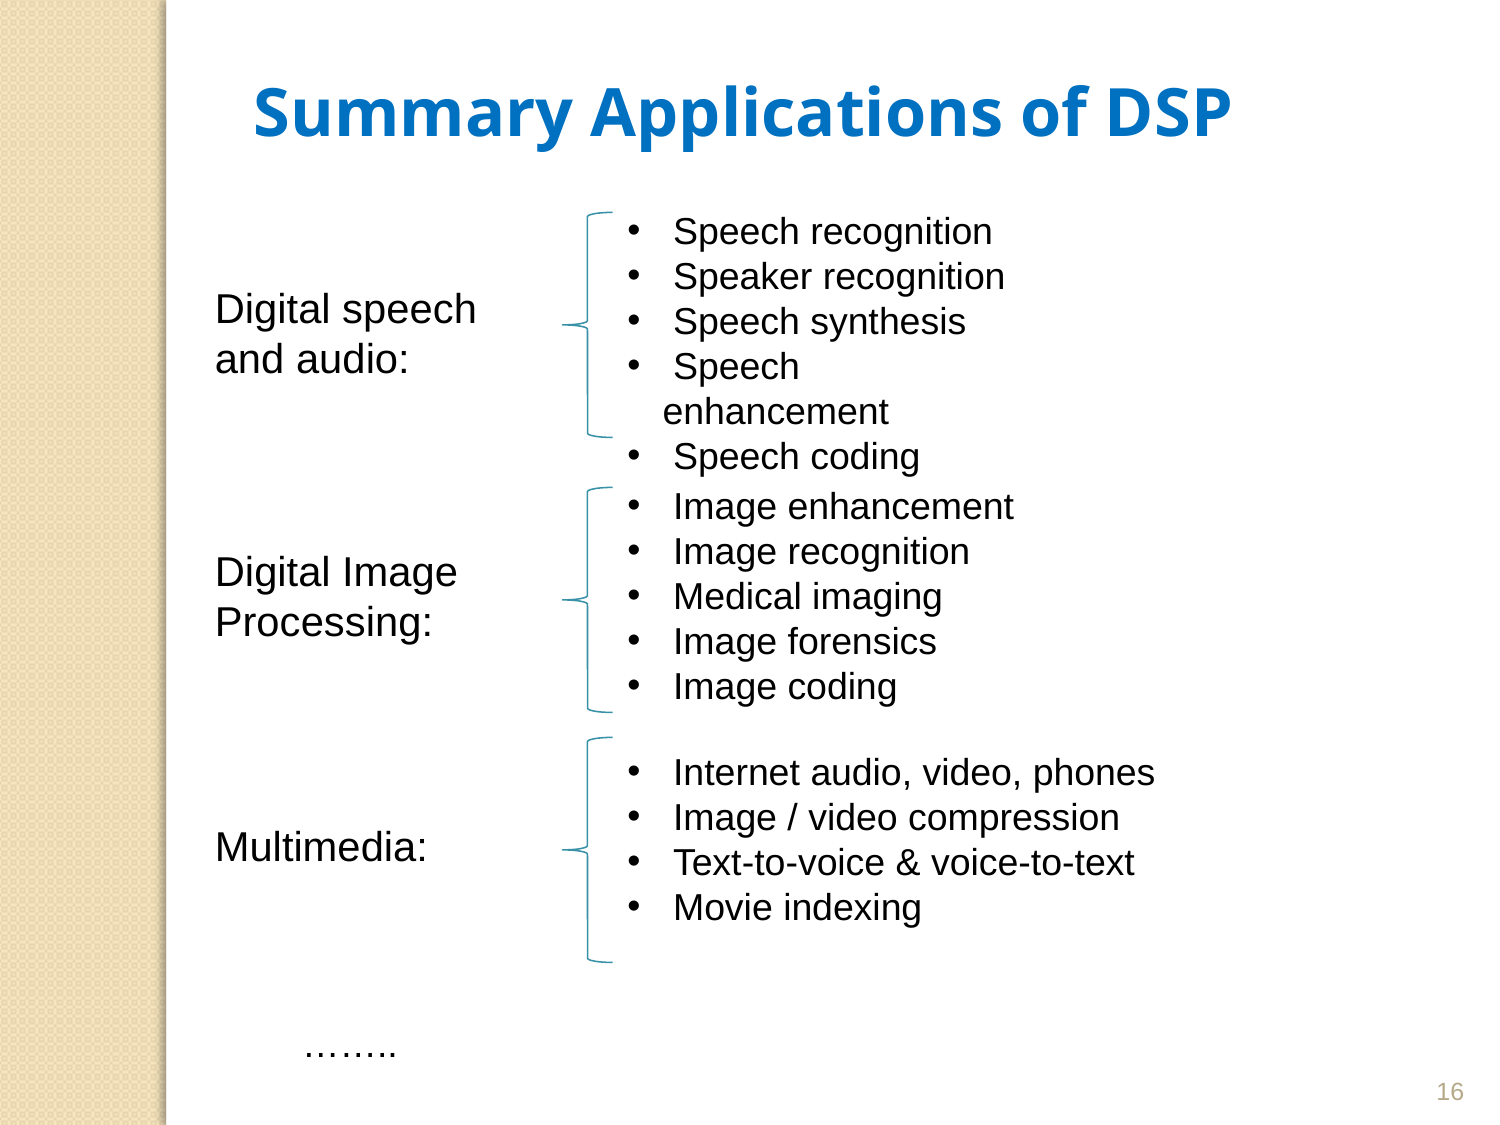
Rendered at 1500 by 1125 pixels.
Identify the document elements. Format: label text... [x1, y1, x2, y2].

text_box Multimedia: [199, 812, 500, 878]
text_box [561, 736, 613, 964]
text_box Summary Applications of DSP [125, 62, 1363, 158]
text_box Digital Image Processing: [199, 537, 513, 653]
text_box Speech recognition Speaker recognition Speech synthesis Speech enhancement Speech coding [612, 199, 1050, 474]
text_box Image enhancement Image recognition Medical imaging Image forensics Image coding [612, 474, 1050, 715]
text_box …….. [287, 1012, 513, 1073]
text_box [561, 486, 613, 714]
slide_number 16 [1413, 1034, 1488, 1113]
text_box [561, 211, 613, 439]
text_box Digital speech and audio: [200, 274, 538, 390]
text_box Internet audio, video, phones Image / video compression Text-to-voice & voice-to-text Movie indexing [613, 740, 1250, 936]
